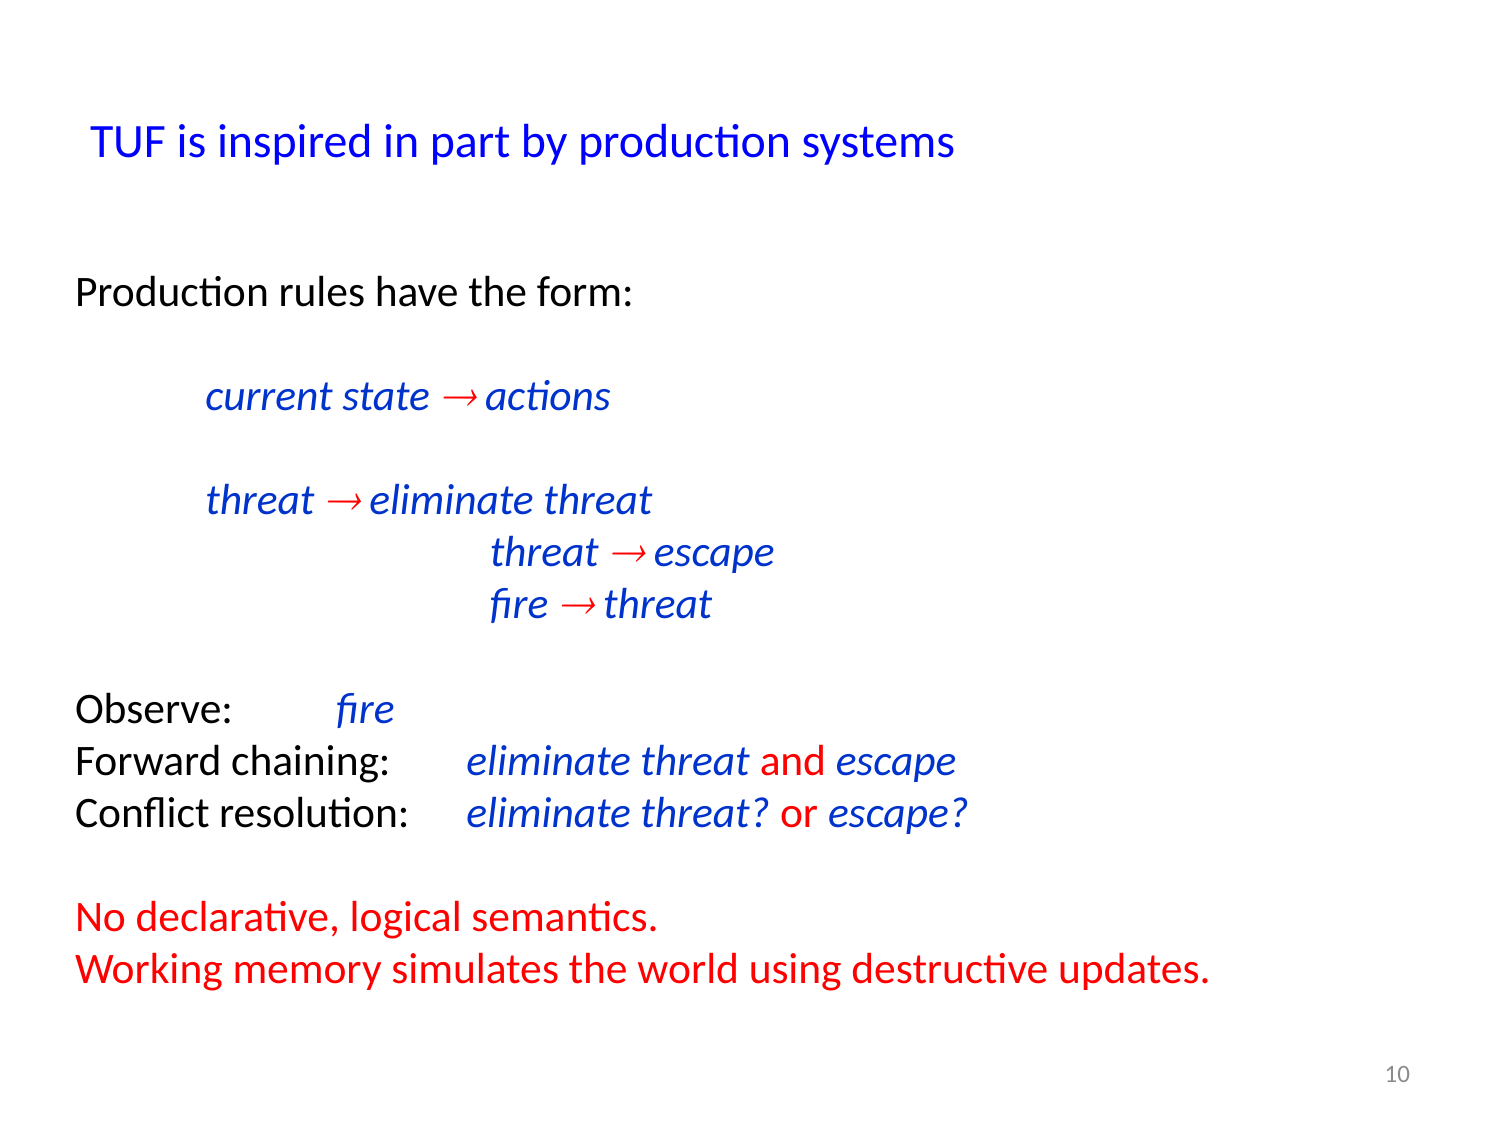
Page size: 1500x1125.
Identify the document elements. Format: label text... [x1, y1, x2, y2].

slide_number 10 [1074, 1042, 1425, 1103]
title TUF is inspired in part by production systems [75, 45, 1425, 233]
list Production rules have the form: current state  actions threat  eliminate threat threat  escape fire  threat Observe: fire Forward chaining: eliminate threat and escape Conflict resolution: eliminate threat? or escape? No declarative, logical semantics. Working memory simulates the world using destructive updates. [75, 262, 1425, 1005]
